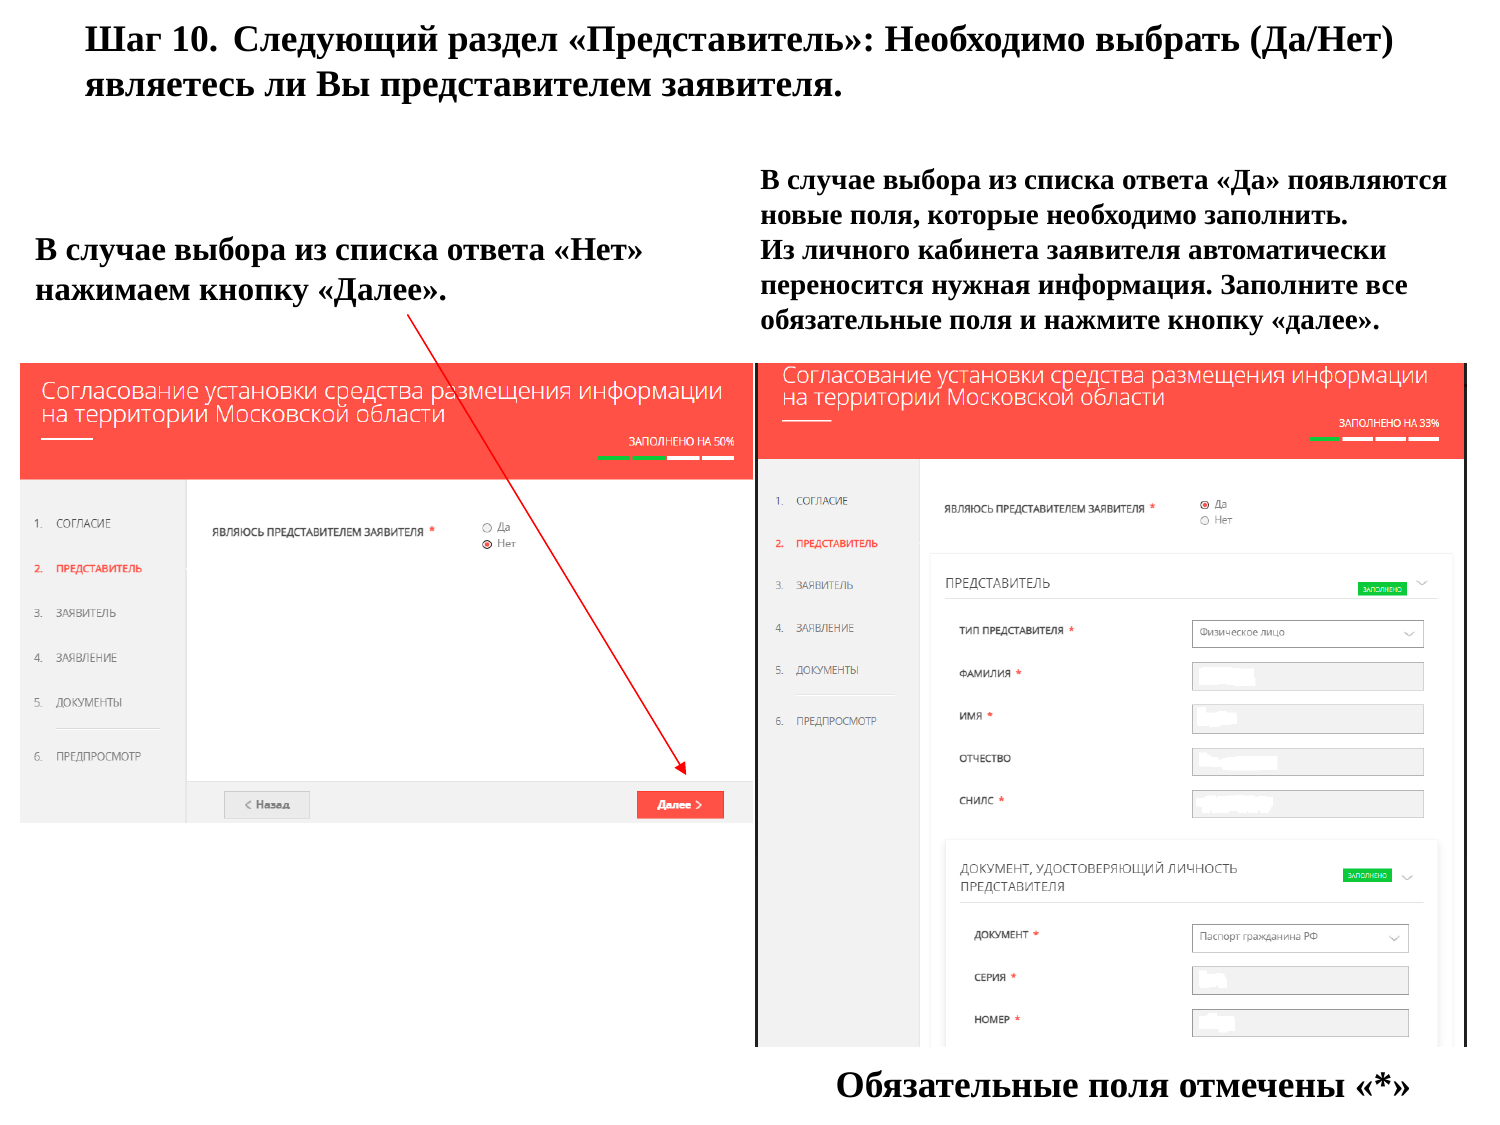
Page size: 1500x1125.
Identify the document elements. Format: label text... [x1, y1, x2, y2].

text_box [407, 314, 687, 776]
text_box В случае выбора из списка ответа «Да» появляются новые поля, которые необходимо заполнить. Из личного кабинета заявителя автоматически переносится нужная информация. Заполните все обязательные поля и нажмите кнопку «далее». [745, 153, 1467, 343]
text_box Обязательные поля отмечены «*» [820, 1055, 1447, 1113]
text_box В случае выбора из списка ответа «Нет» нажимаем кнопку «Далее». [20, 219, 727, 360]
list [754, 363, 1467, 1047]
picture [20, 363, 753, 823]
title Шаг 10. Следующий раздел «Представитель»: Необходимо выбрать (Да/Нет) являетесь ли Вы представителем заявителя. [69, 11, 1430, 142]
